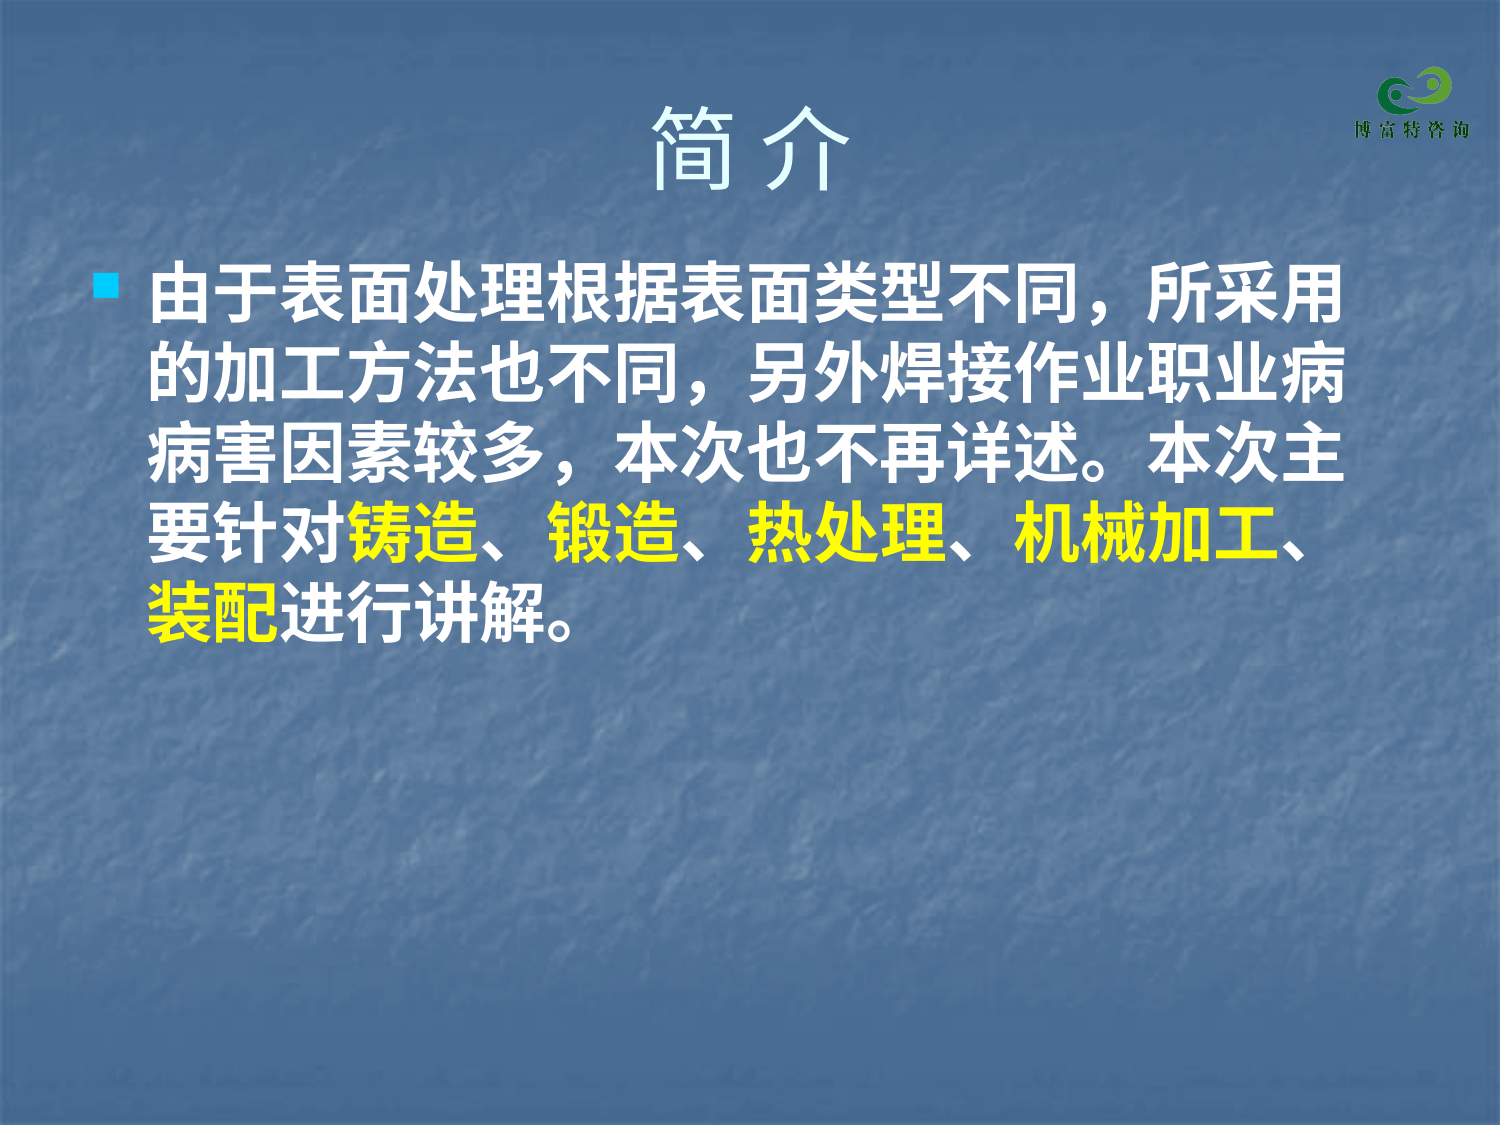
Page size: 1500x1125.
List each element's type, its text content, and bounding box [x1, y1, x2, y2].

title 简 介 [74, 62, 1426, 232]
list 由于表面处理根据表面类型不同，所采用的加工方法也不同，另外焊接作业职业病病害因素较多，本次也不再详述。本次主要针对铸造、锻造、热处理、机械加工、装配进行讲解。 [74, 243, 1426, 1001]
picture [1426, 66, 1488, 141]
